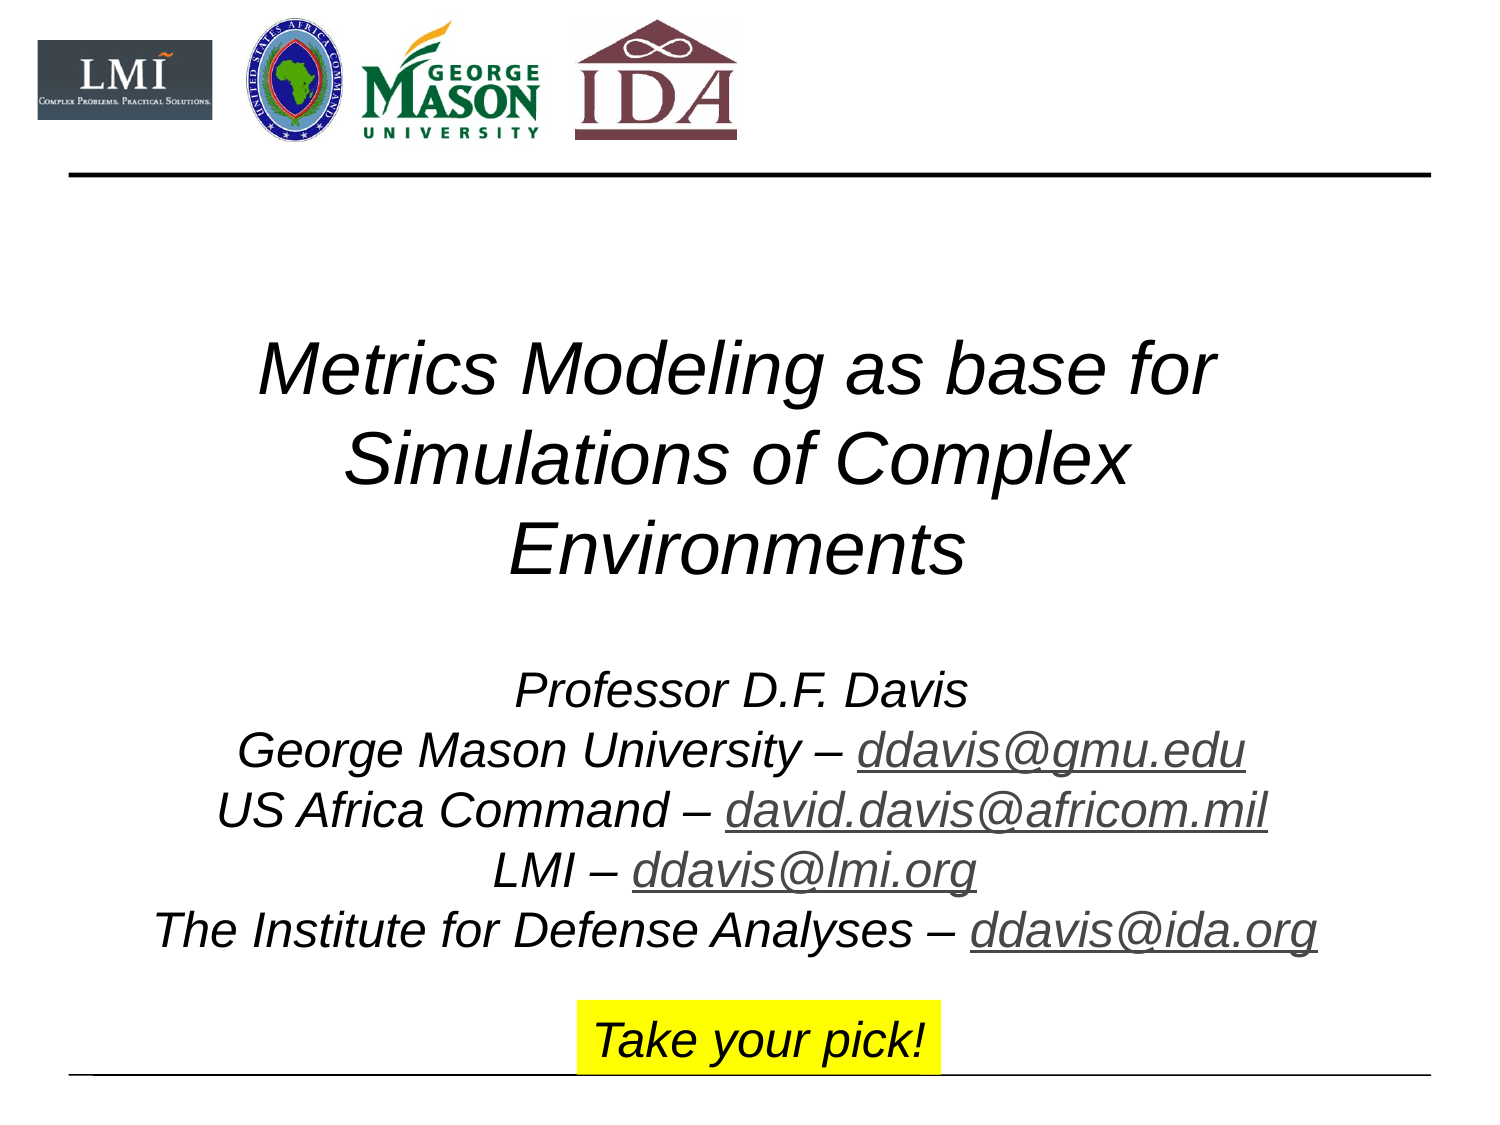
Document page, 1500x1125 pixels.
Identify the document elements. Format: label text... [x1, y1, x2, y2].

picture [350, 15, 550, 145]
picture [37, 40, 213, 120]
picture [575, 19, 737, 140]
text_box Metrics Modeling as base for Simulations of Complex Environments [162, 312, 1313, 598]
text_box Professor D.F. Davis George Mason University – ddavis@gmu.edu US Africa Command – david.davis@africom.mil LMI – ddavis@lmi.org The Institute for Defense Analyses – ddavis@ida.org [136, 649, 1347, 965]
picture [246, 18, 343, 142]
text_box Take your pick! [576, 999, 942, 1075]
